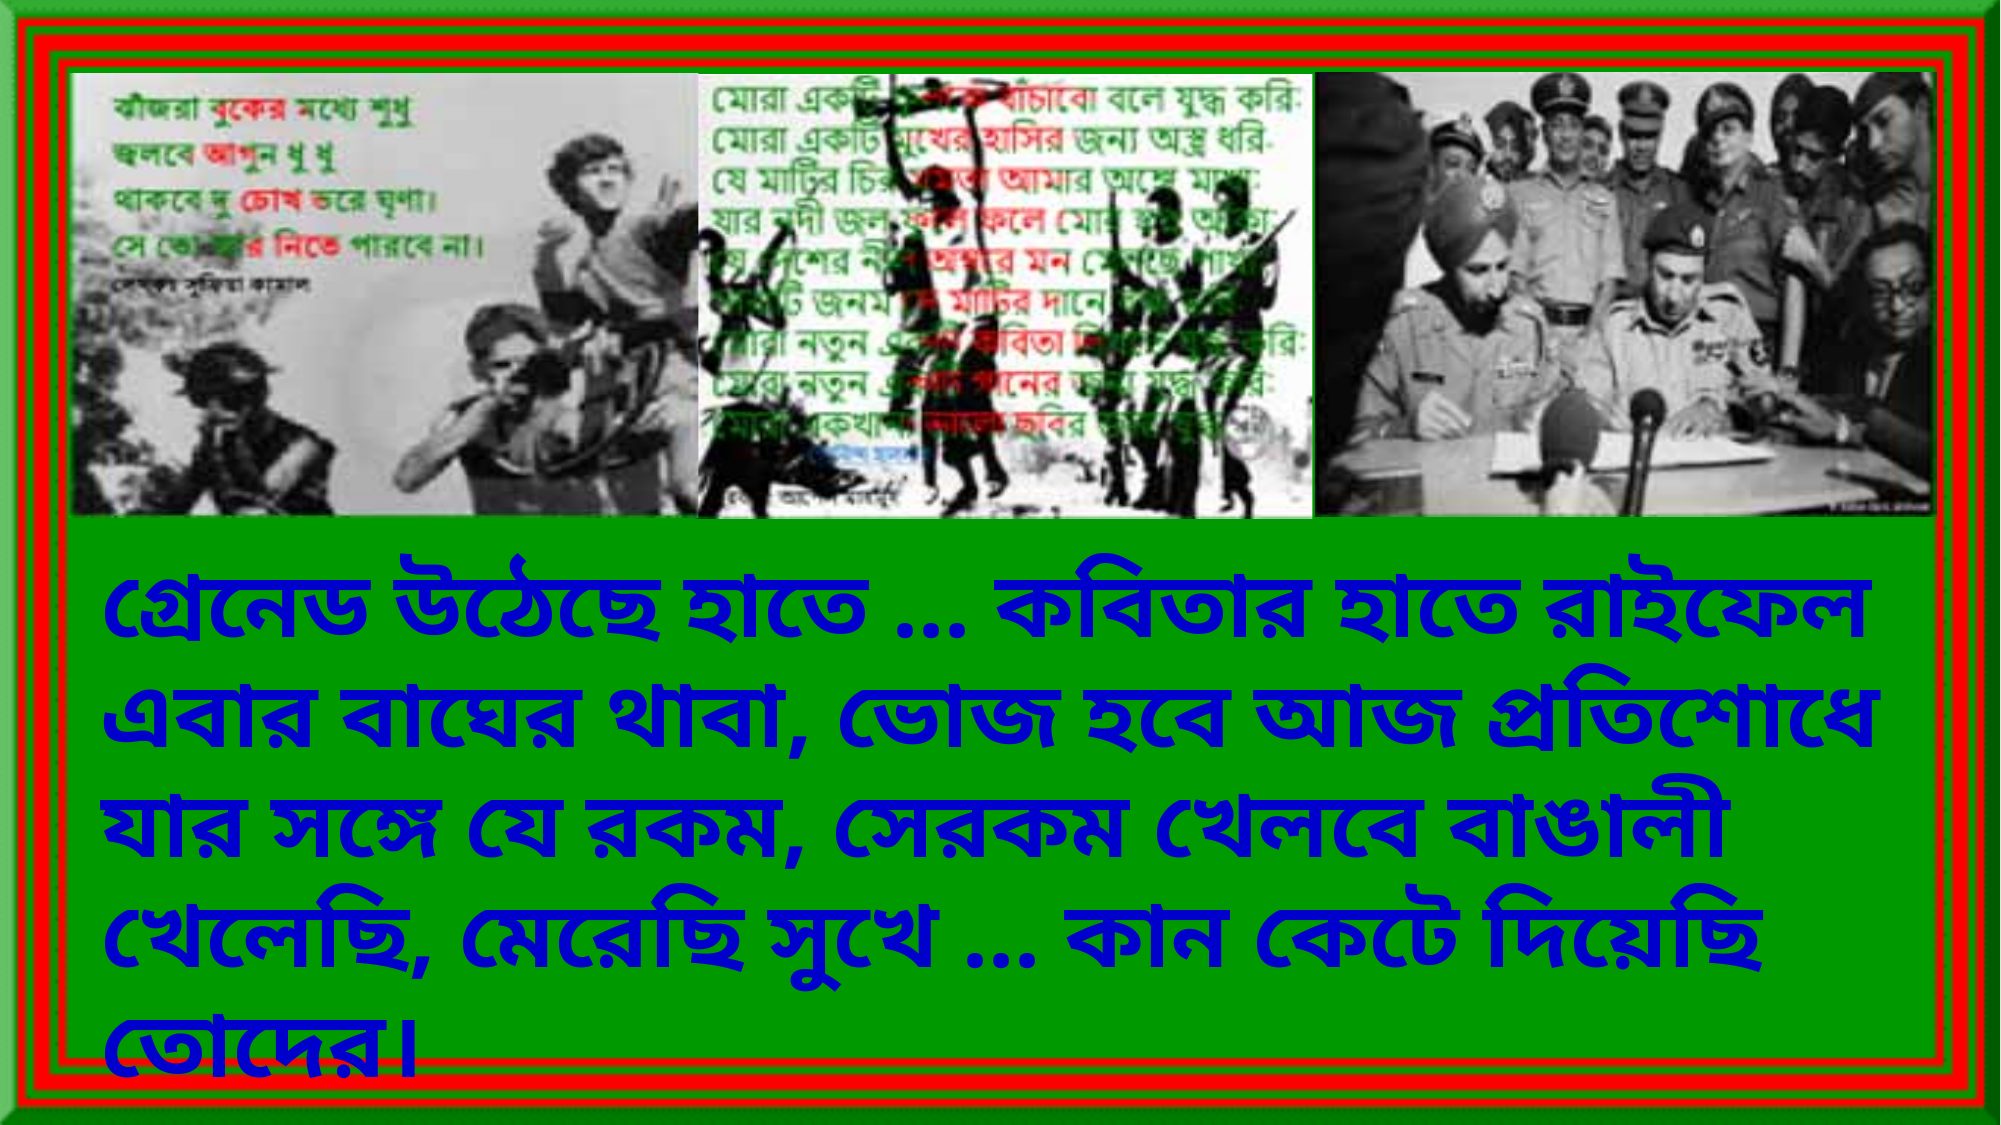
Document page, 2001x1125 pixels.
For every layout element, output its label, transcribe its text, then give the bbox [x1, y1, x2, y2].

picture [0, 0, 2001, 1125]
text_box গ্রেনেড উঠেছে হাতে ... কবিতার হাতে রাইফেল এবার বাঘের থাবা, ভোজ হবে আজ প্রতিশোধে যার সঙ্গে যে রকম, সেরকম খেলবে বাঙালী খেলেছি, মেরেছি সুখে ... কান কেটে দিয়েছি তোদের। [86, 538, 1911, 1104]
